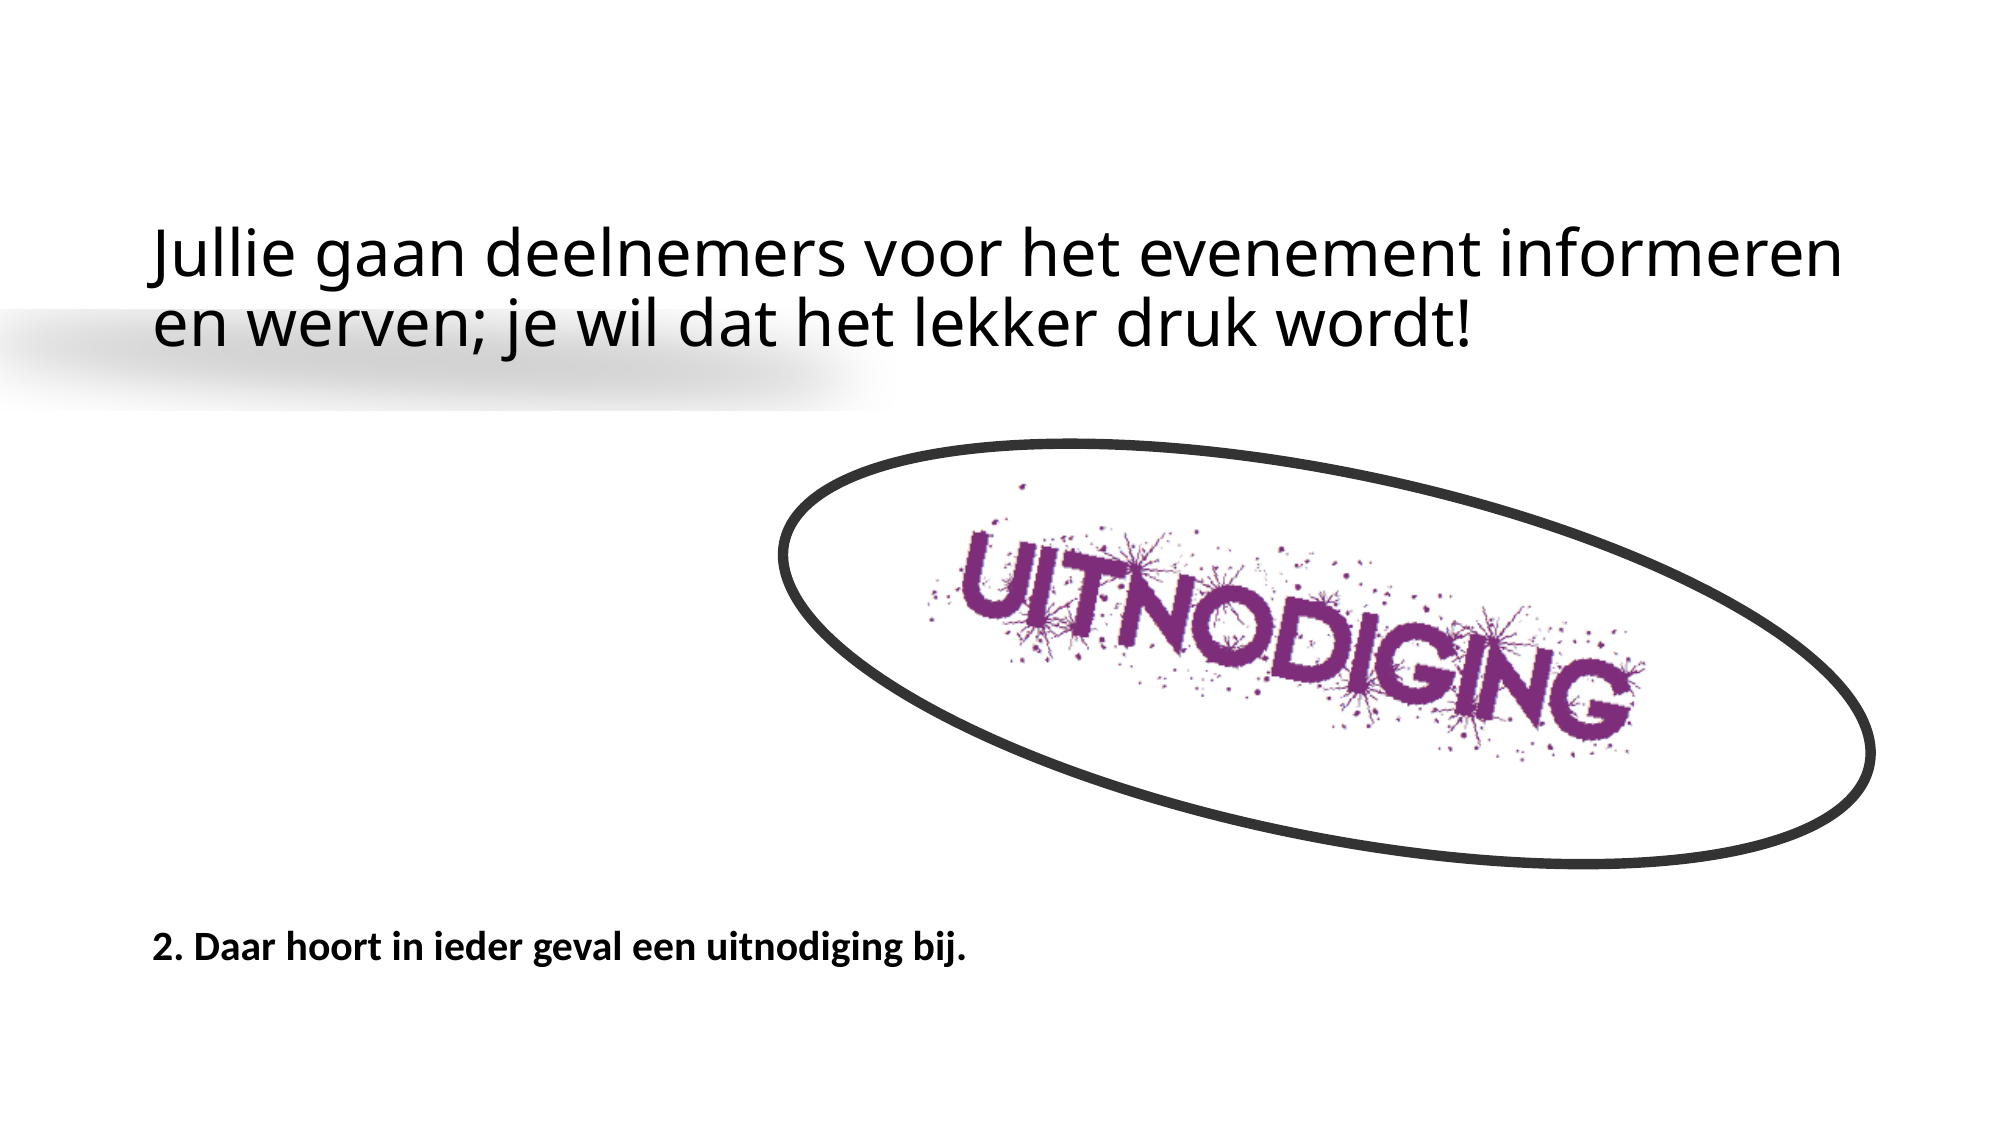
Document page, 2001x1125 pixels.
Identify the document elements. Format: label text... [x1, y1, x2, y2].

text_box 2. Daar hoort in ieder geval een uitnodiging bij. [137, 910, 1099, 976]
title Jullie gaan deelnemers voor het evenement informeren en werven; je wil dat het lekker druk wordt! [137, 181, 1863, 399]
picture [772, 449, 1881, 858]
